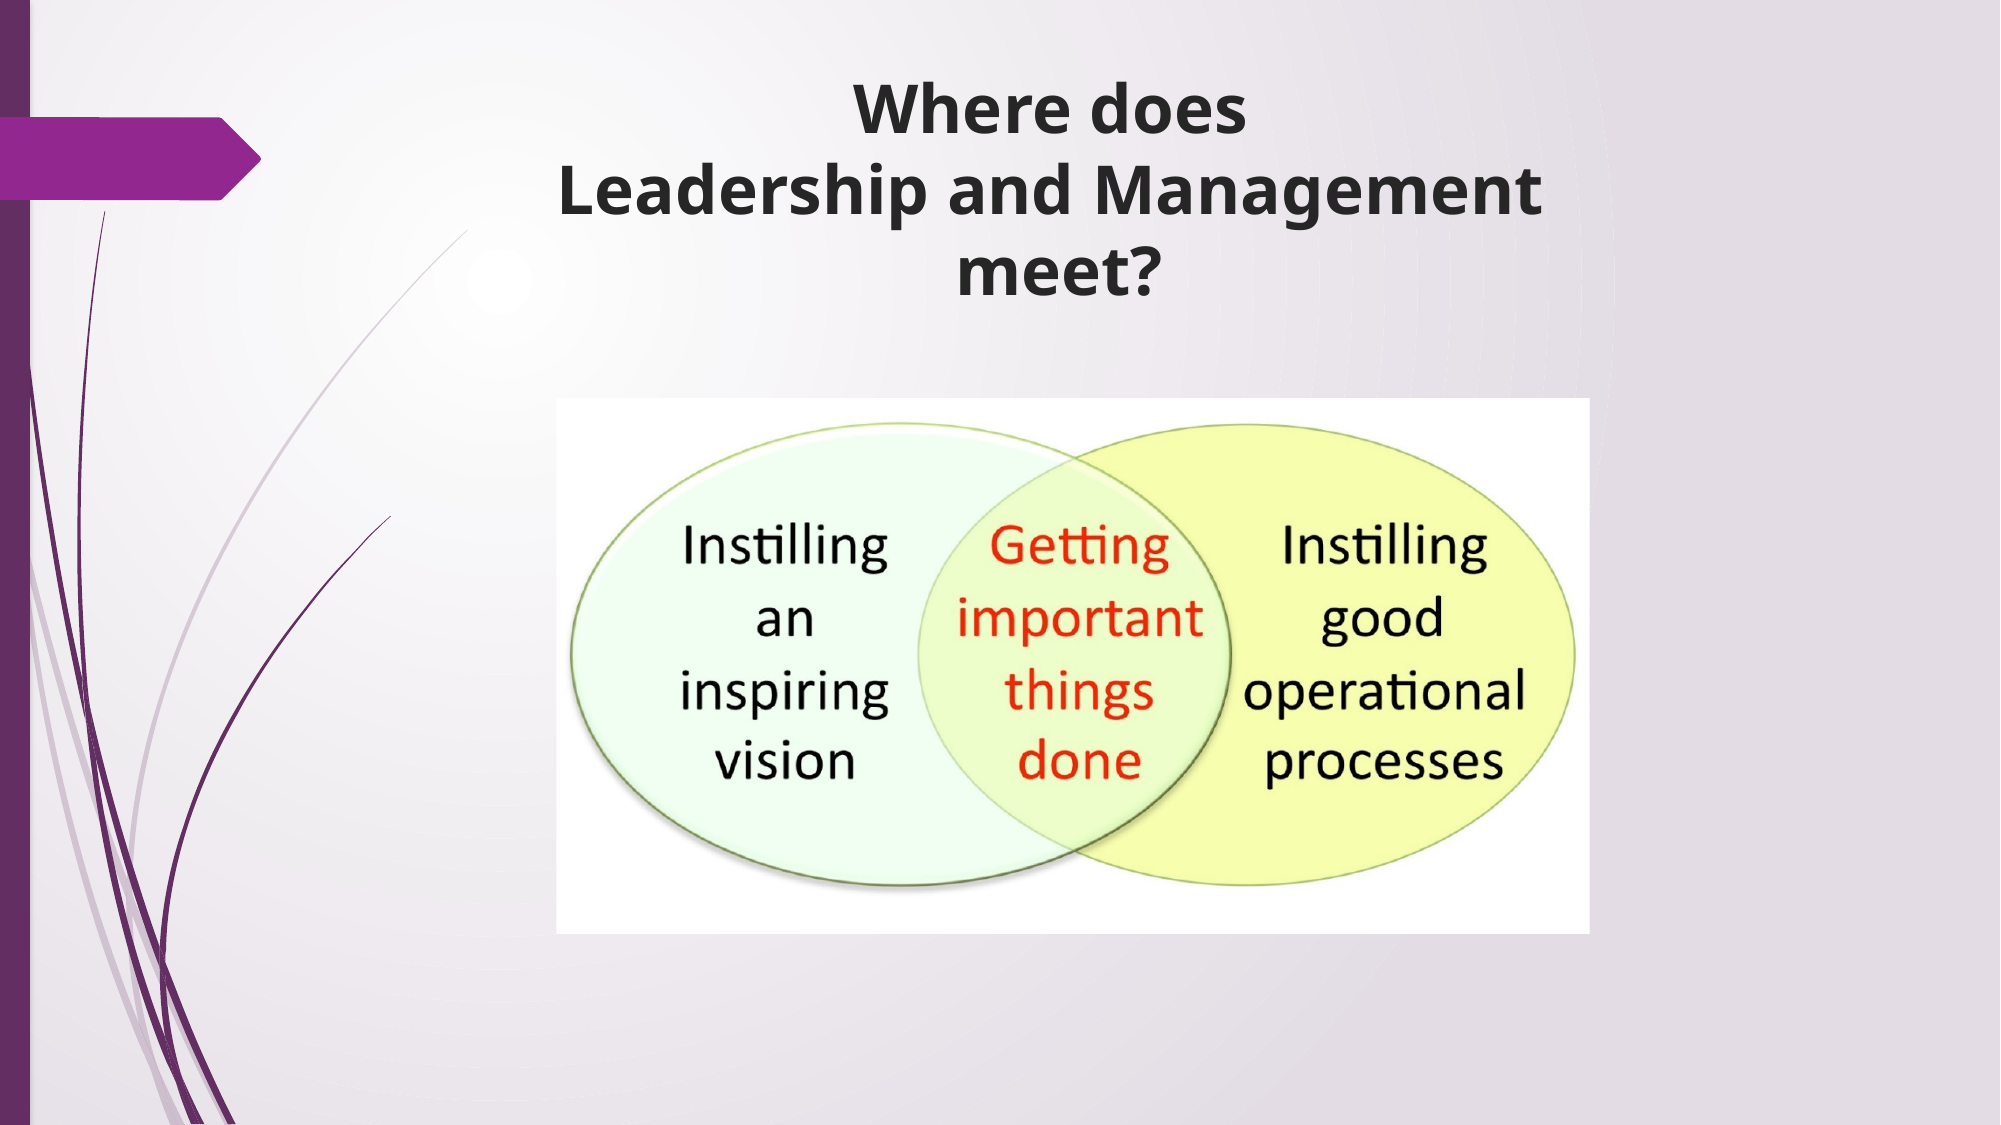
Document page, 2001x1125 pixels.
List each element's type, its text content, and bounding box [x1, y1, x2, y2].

title Where does Leadership and Management meet? [538, 58, 1581, 324]
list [556, 398, 1590, 934]
